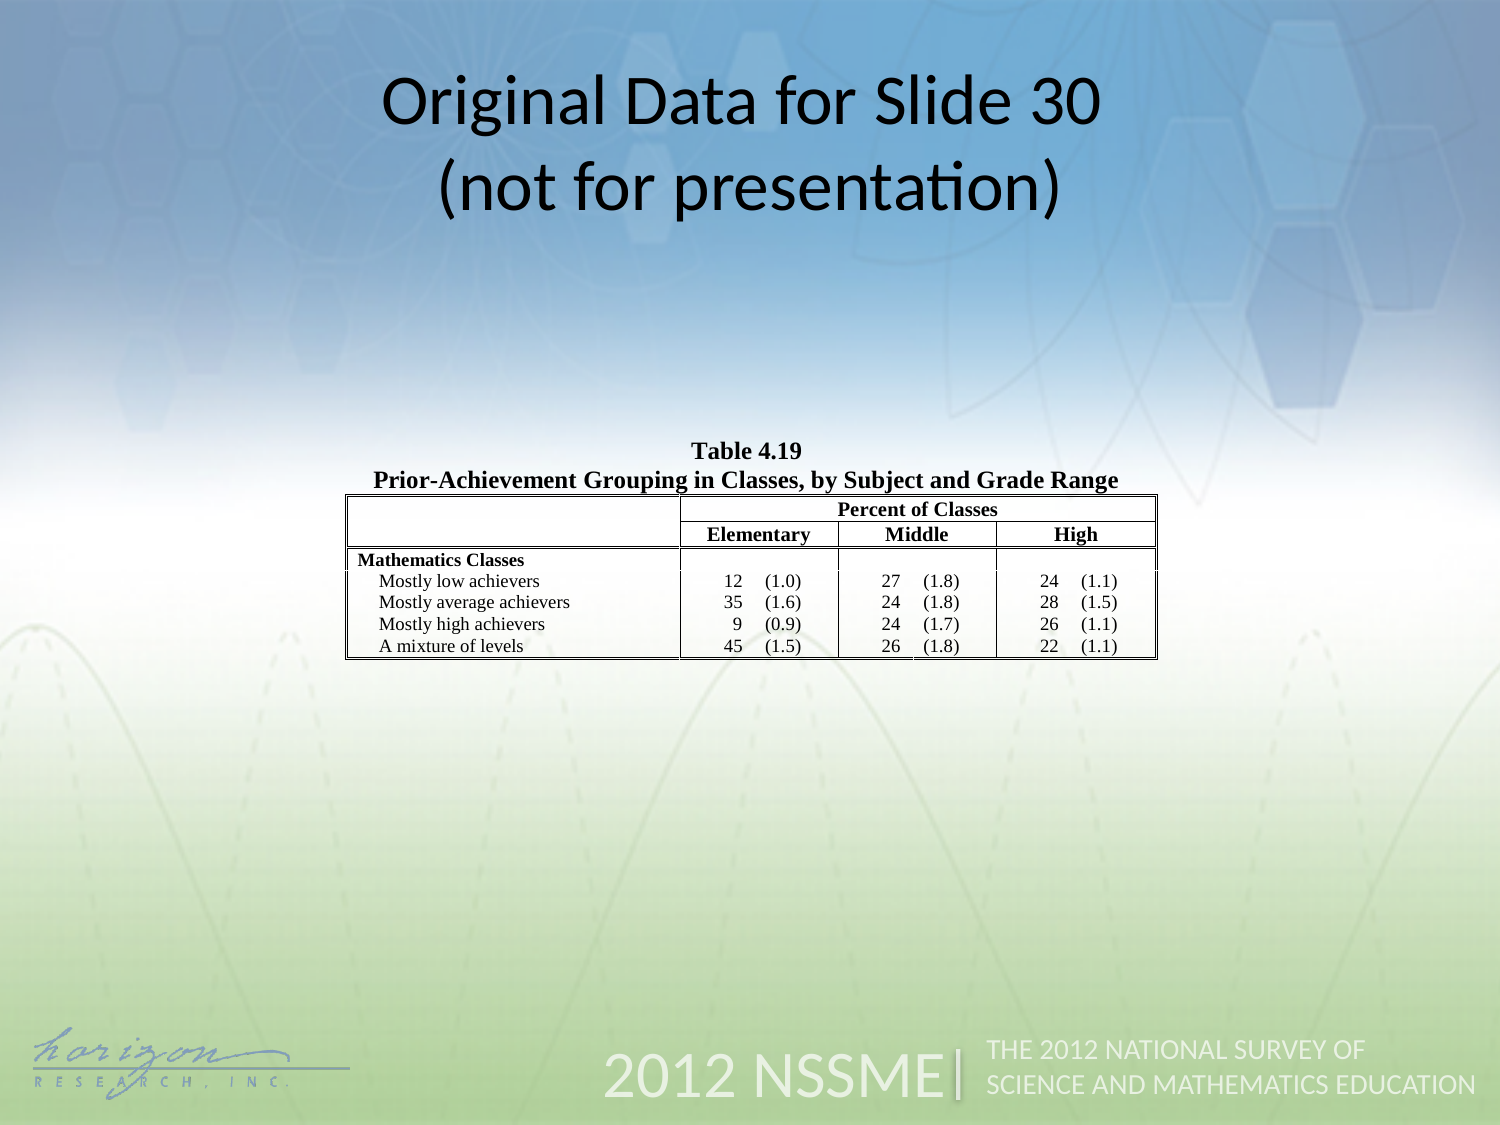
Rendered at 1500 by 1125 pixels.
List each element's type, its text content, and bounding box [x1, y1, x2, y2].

picture [0, 0, 1500, 1125]
text_box Original Data for Slide 30 (not for presentation) [74, 45, 1425, 233]
